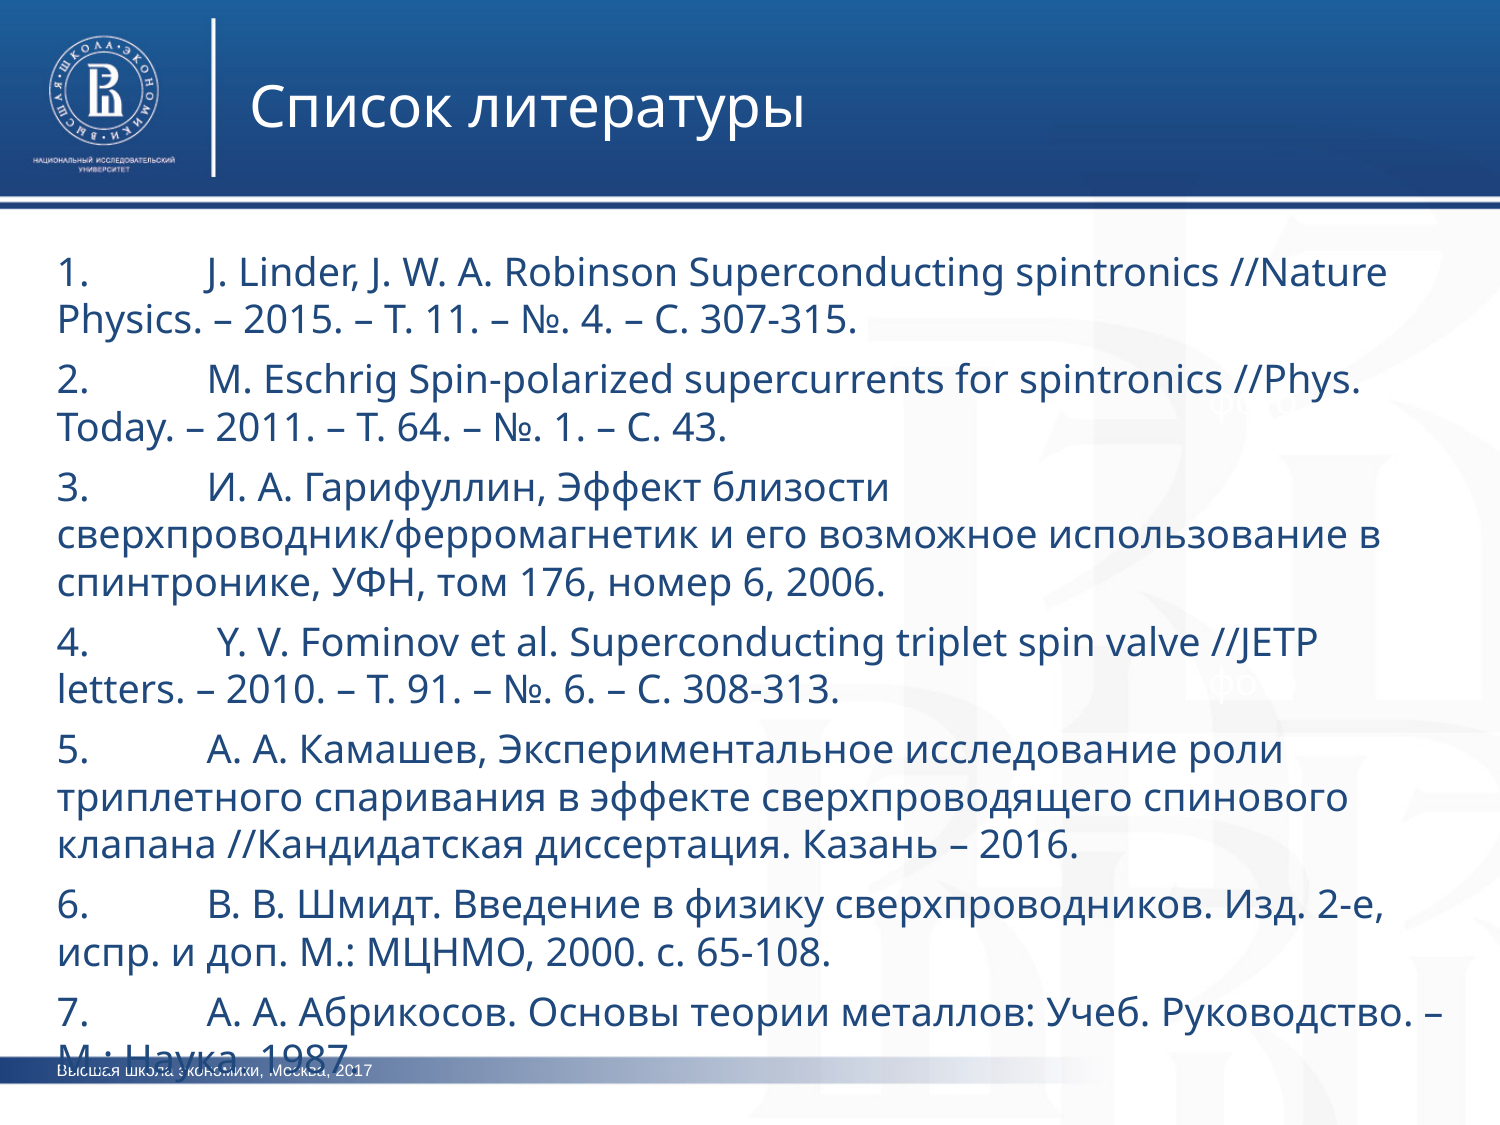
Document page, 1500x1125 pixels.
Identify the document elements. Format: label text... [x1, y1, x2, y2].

text_box Список литературы [234, 70, 1463, 139]
text_box 1. J. Linder, J. W. A. Robinson Superconducting spintronics //Nature Physics. – 2015. – Т. 11. – №. 4. – С. 307-315. 2. M. Eschrig Spin-polarized supercurrents for spintronics //Phys. Today. – 2011. – Т. 64. – №. 1. – С. 43. 3. И. А. Гарифуллин, Эффект близости сверхпроводник/ферромагнетик и его возможное использование в спинтронике, УФН, том 176, номер 6, 2006. 4. Y. V. Fominov et al. Superconducting triplet spin valve //JETP letters. – 2010. – Т. 91. – №. 6. – С. 308-313. 5. А. А. Камашев, Экспериментальное исследование роли триплетного спаривания в эффекте сверхпроводящего спинового клапана //Кандидатская диссертация. Казань – 2016. 6. В. В. Шмидт. Введение в физику сверхпроводников. Изд. 2-е, испр. и доп. М.: МЦНМО, 2000. с. 65-108. 7. А. А. Абрикосов. Основы теории металлов: Учеб. Руководство. – М.: Наука. 1987. [41, 239, 1464, 1089]
text_box Высшая школа экономики, Москва, 2017 [41, 1089, 722, 1093]
picture [0, 0, 1500, 1125]
